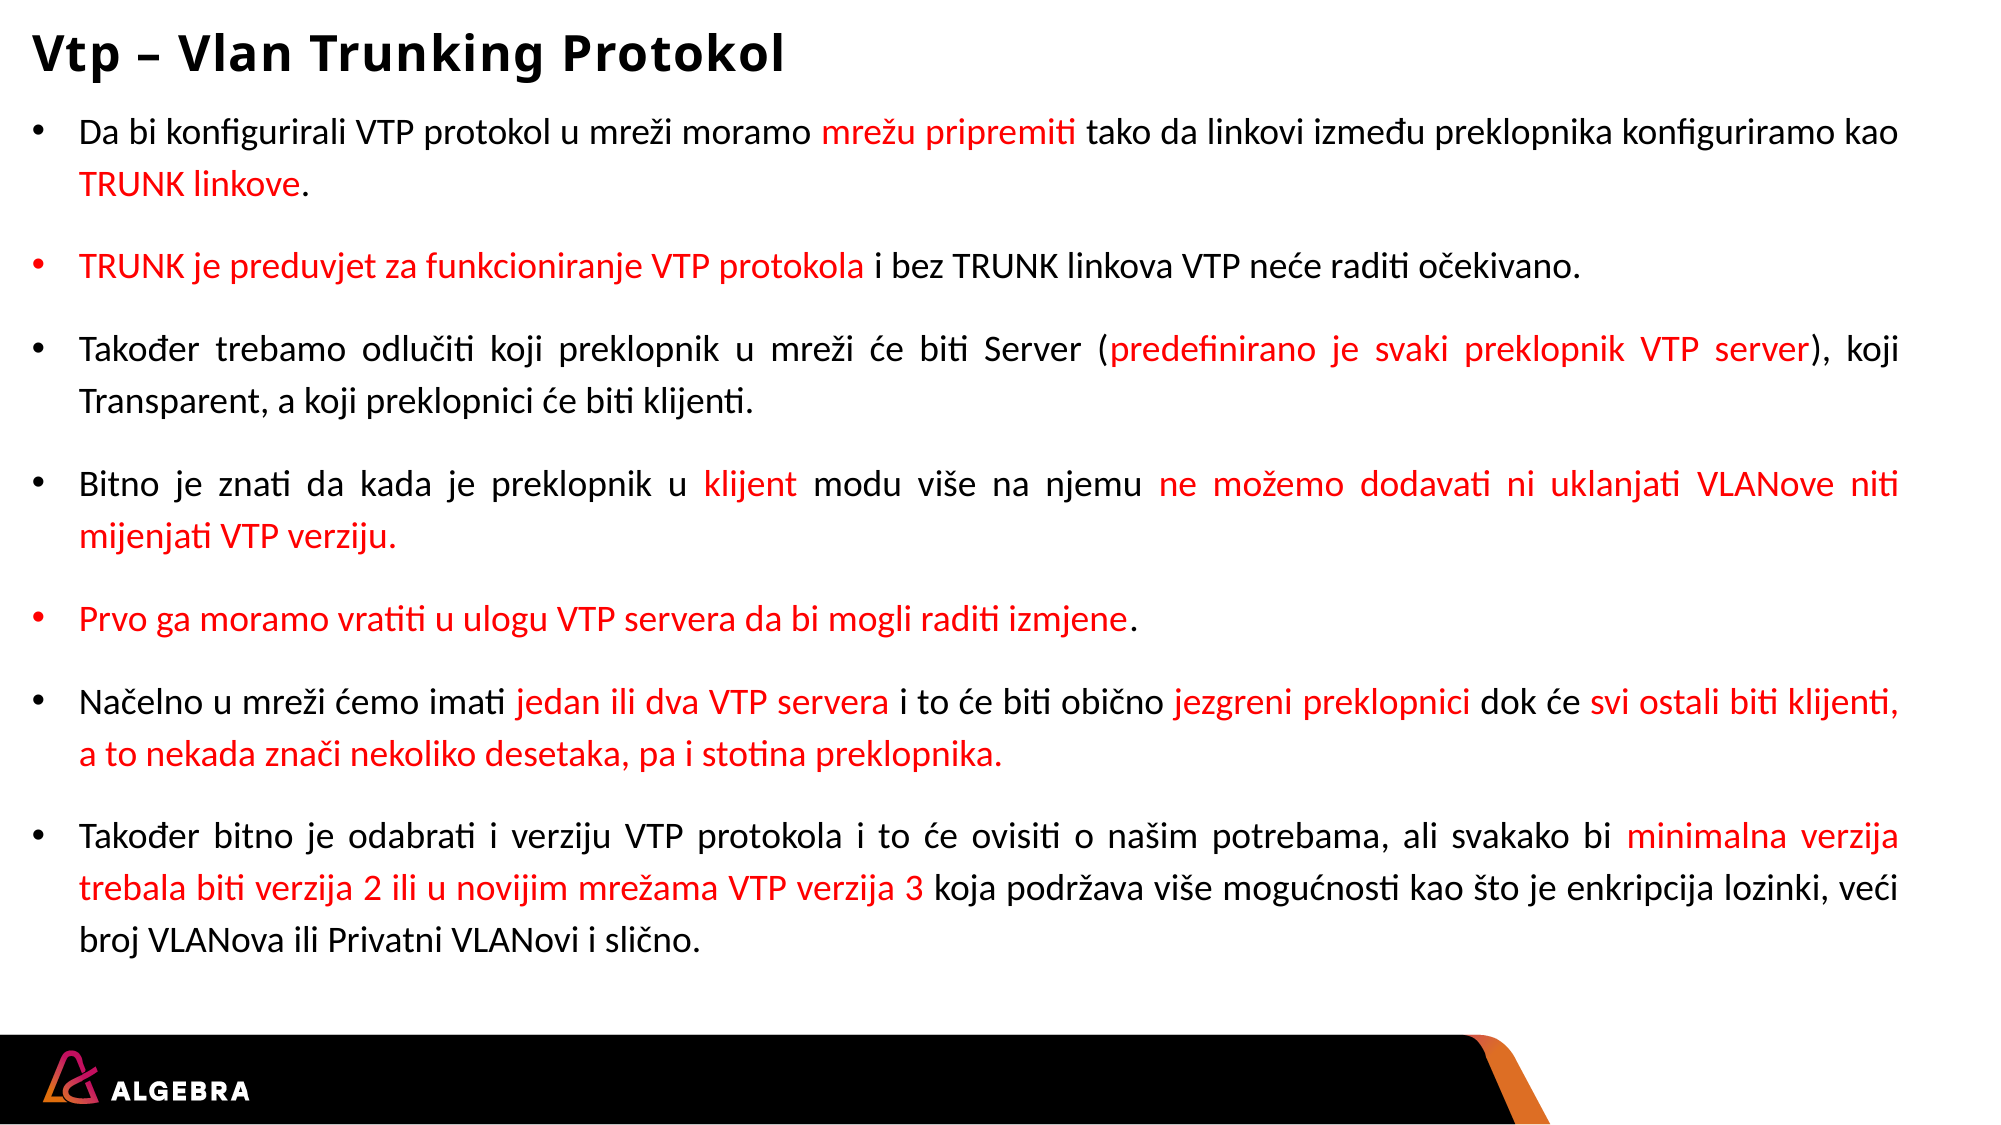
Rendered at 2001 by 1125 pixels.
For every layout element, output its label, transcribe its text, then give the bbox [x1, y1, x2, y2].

picture [0, 1034, 1733, 1125]
text_box Da bi konfigurirali VTP protokol u mreži moramo mrežu pripremiti tako da linkovi između preklopnika konfiguriramo kao TRUNK linkove. TRUNK je preduvjet za funkcioniranje VTP protokola i bez TRUNK linkova VTP neće raditi očekivano. Također trebamo odlučiti koji preklopnik u mreži će biti Server (predefinirano je svaki preklopnik VTP server), koji Transparent, a koji preklopnici će biti klijenti. Bitno je znati da kada je preklopnik u klijent modu više na njemu ne možemo dodavati ni uklanjati VLANove niti mijenjati VTP verziju. Prvo ga moramo vratiti u ulogu VTP servera da bi mogli raditi izmjene. Načelno u mreži ćemo imati jedan ili dva VTP servera i to će biti obično jezgreni preklopnici dok će svi ostali biti klijenti, a to nekada znači nekoliko desetaka, pa i stotina preklopnika. Također bitno je odabrati i verziju VTP protokola i to će ovisiti o našim potrebama, ali svakako bi minimalna verzija trebala biti verzija 2 ili u novijim mrežama VTP verzija 3 koja podržava više mogućnosti kao što je enkripcija lozinki, veći broj VLANova ili Privatni VLANovi i slično. [17, 92, 1915, 968]
title Vtp – Vlan Trunking Protokol [17, 15, 1668, 79]
